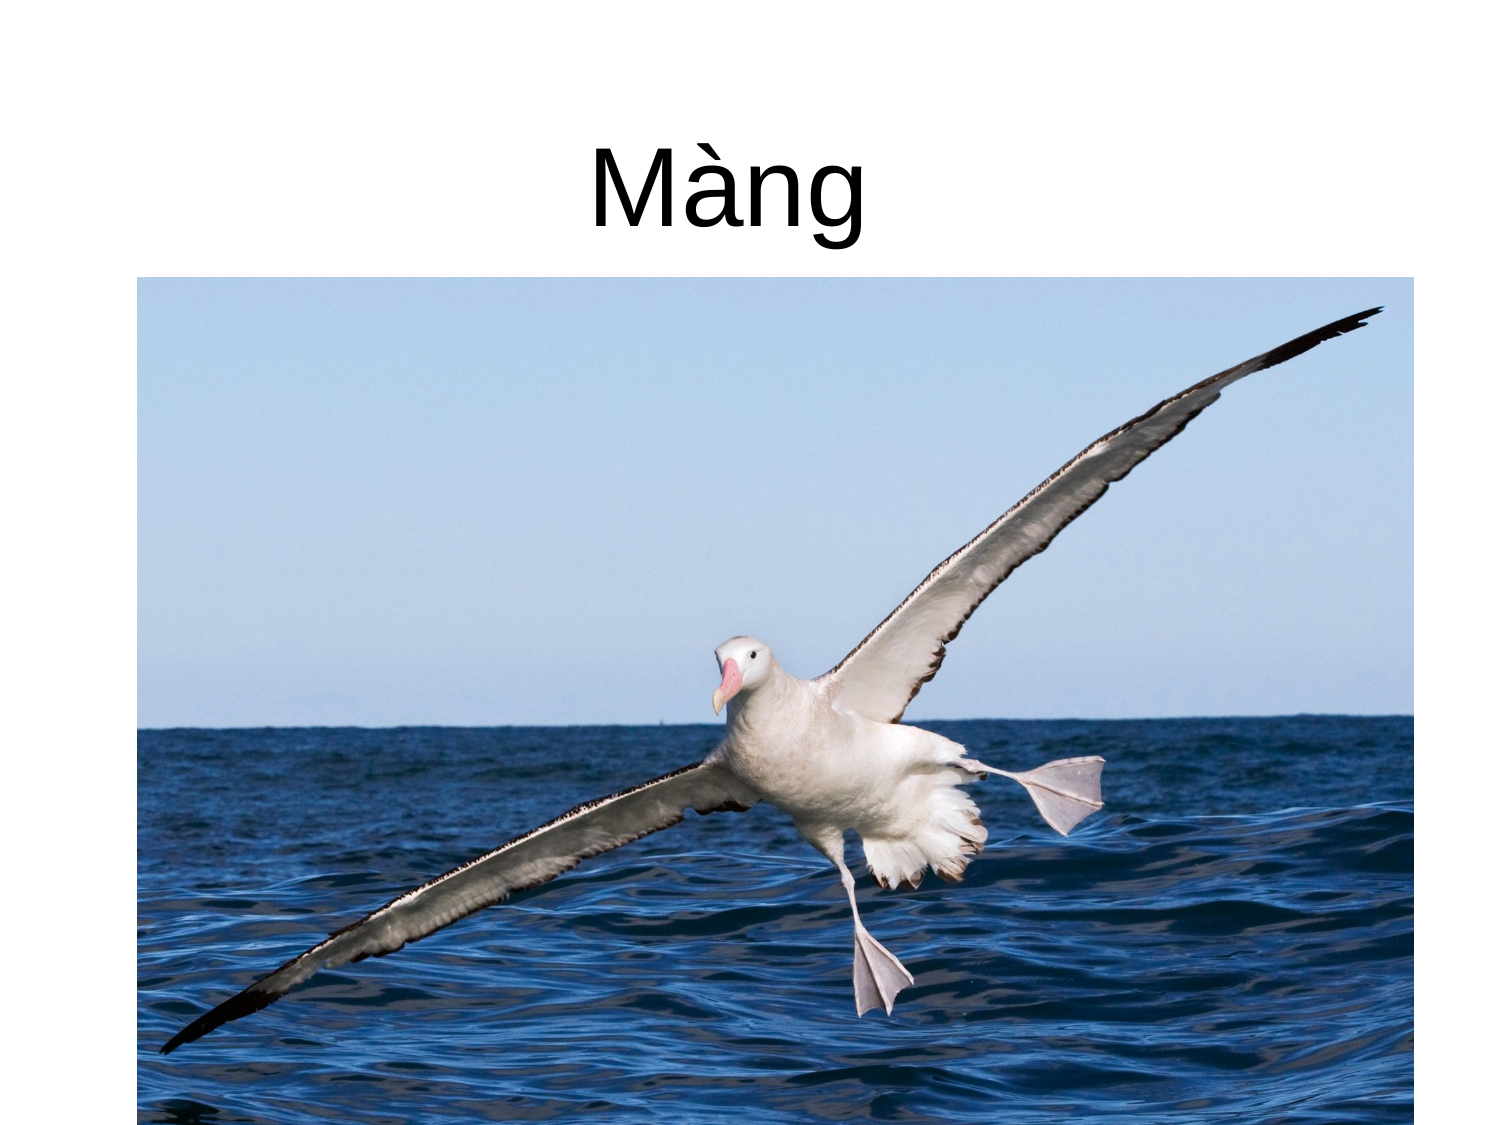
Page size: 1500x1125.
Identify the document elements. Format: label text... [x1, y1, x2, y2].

picture [137, 277, 1414, 1125]
title Màng [452, 87, 1004, 275]
